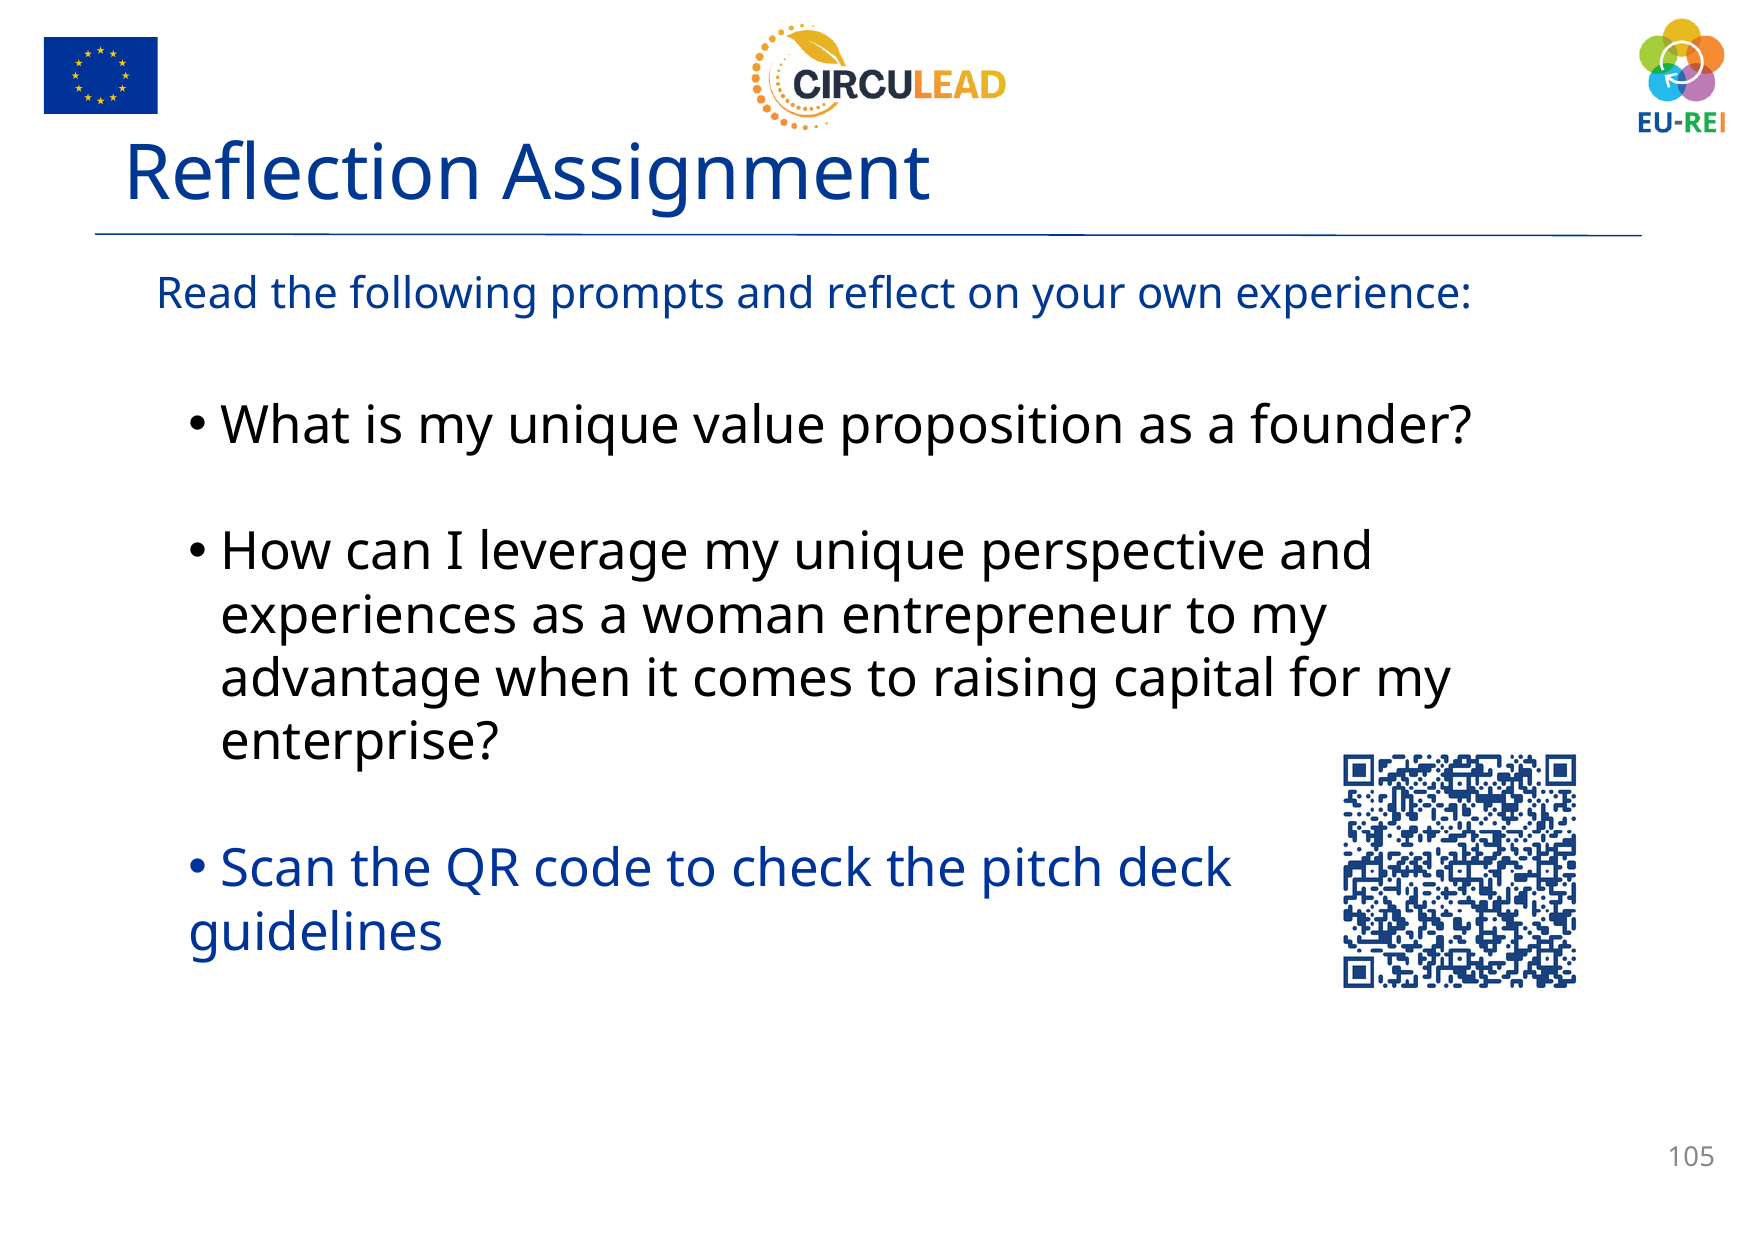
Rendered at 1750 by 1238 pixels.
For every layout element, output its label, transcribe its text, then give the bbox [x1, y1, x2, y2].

text_box Read the following prompts and reflect on your own experience: What is my unique value proposition as a founder? How can I leverage my unique perspective and experiences as a woman entrepreneur to my advantage when it comes to raising capital for my enterprise? Scan the QR code to check the pitch deck guidelines [155, 299, 1598, 1024]
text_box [43, 7, 1737, 144]
text_box [1338, 750, 1581, 993]
text_box Reflection Assignment [123, 155, 1631, 299]
text_box 105 [1640, 1139, 1716, 1173]
